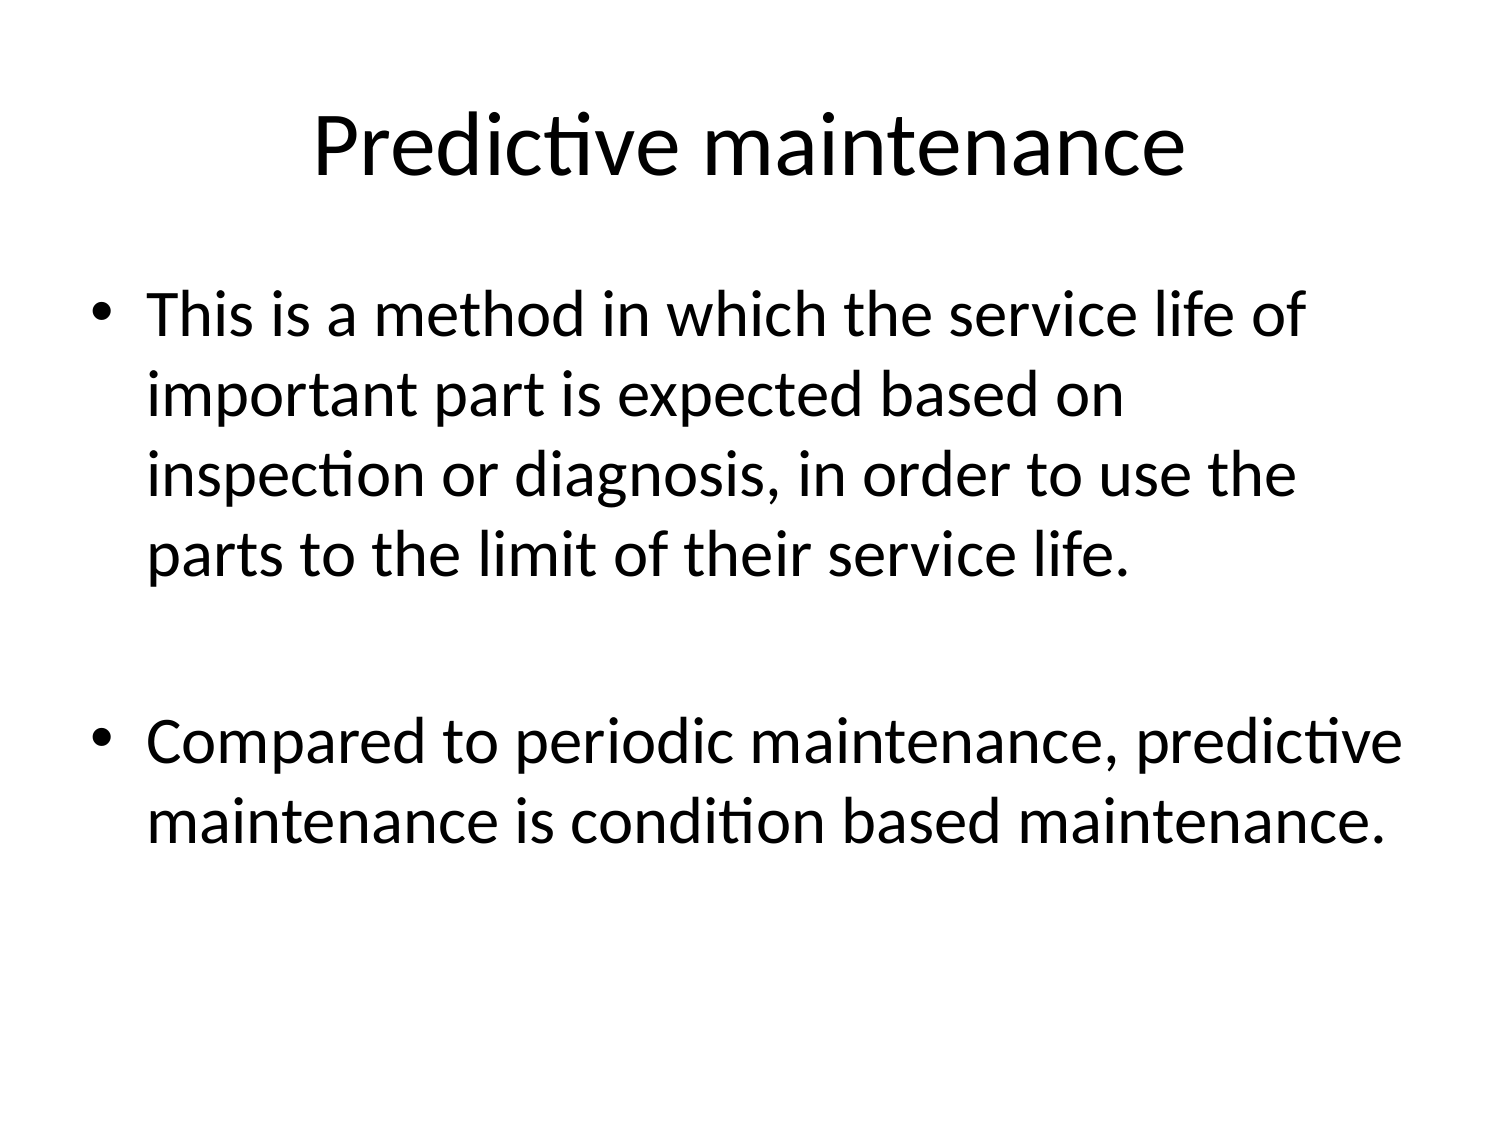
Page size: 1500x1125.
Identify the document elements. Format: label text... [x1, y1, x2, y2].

list This is a method in which the service life of important part is expected based on inspection or diagnosis, in order to use the parts to the limit of their service life. Compared to periodic maintenance, predictive maintenance is condition based maintenance. [75, 262, 1425, 1005]
title Predictive maintenance [75, 45, 1425, 233]
